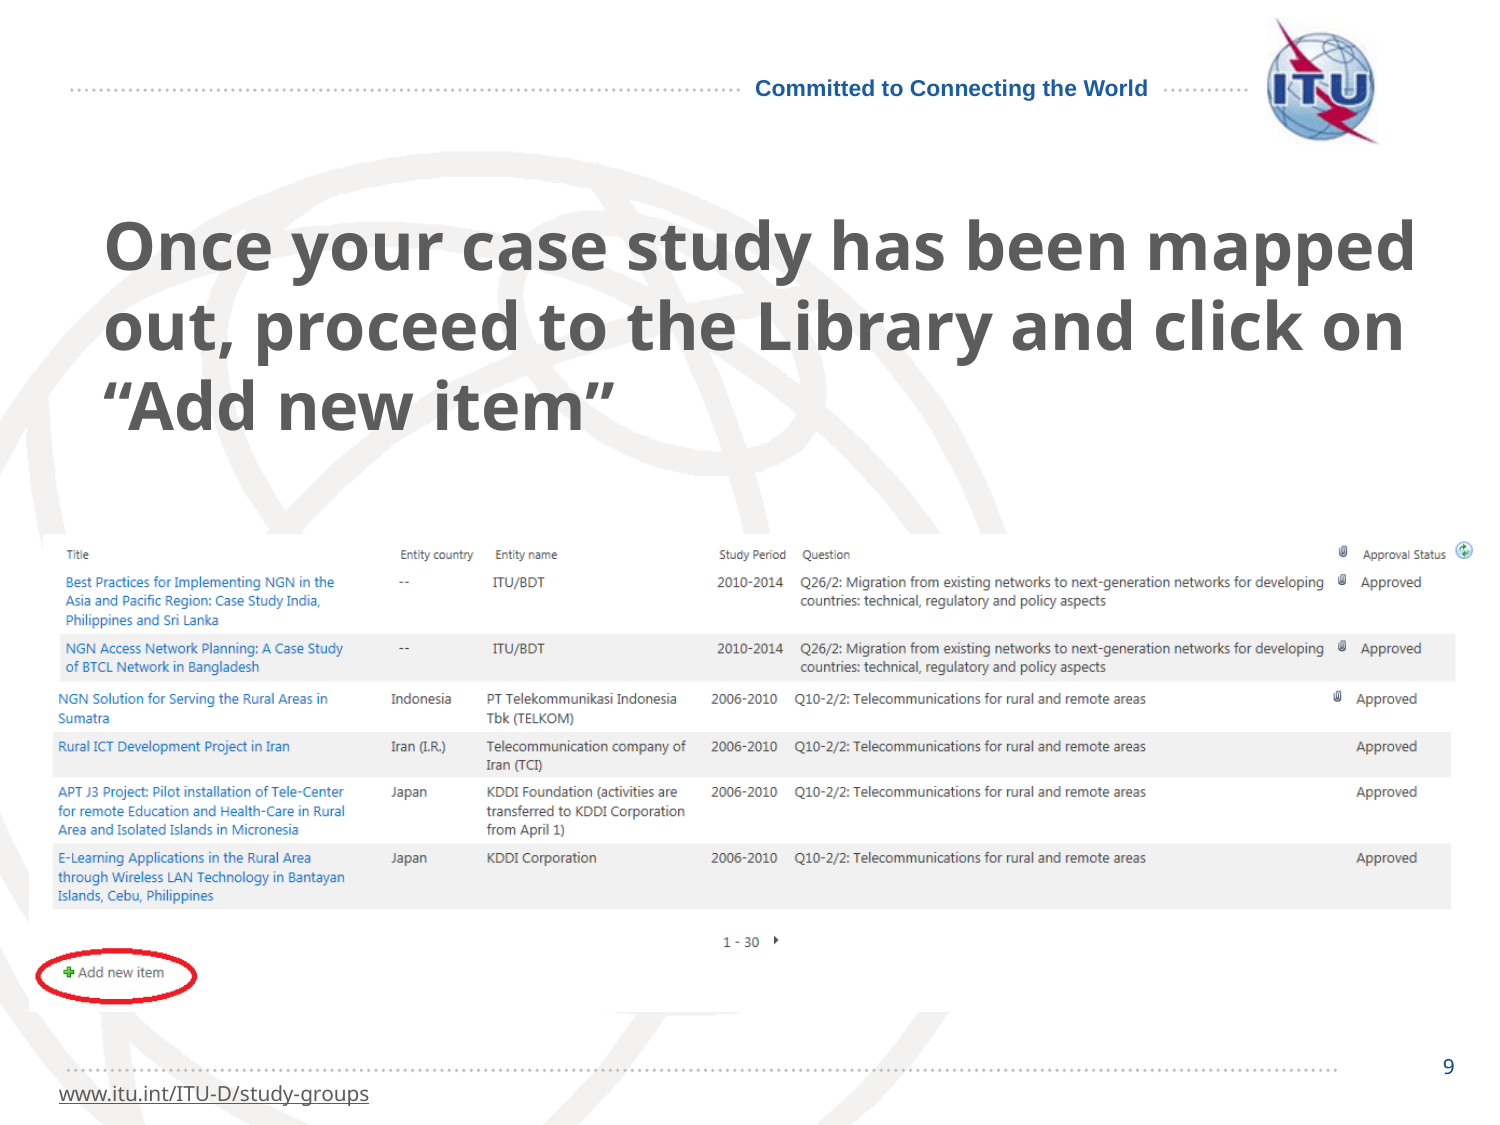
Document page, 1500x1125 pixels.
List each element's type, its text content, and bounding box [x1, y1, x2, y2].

picture [1222, 7, 1428, 165]
picture [0, 132, 1476, 1125]
text_box 9 [1338, 1046, 1470, 1090]
text_box www.itu.int/ITU-D/study-groups [43, 1072, 431, 1116]
list Once your case study has been mapped out, proceed to the Library and click on “Add new item” [88, 196, 1447, 533]
